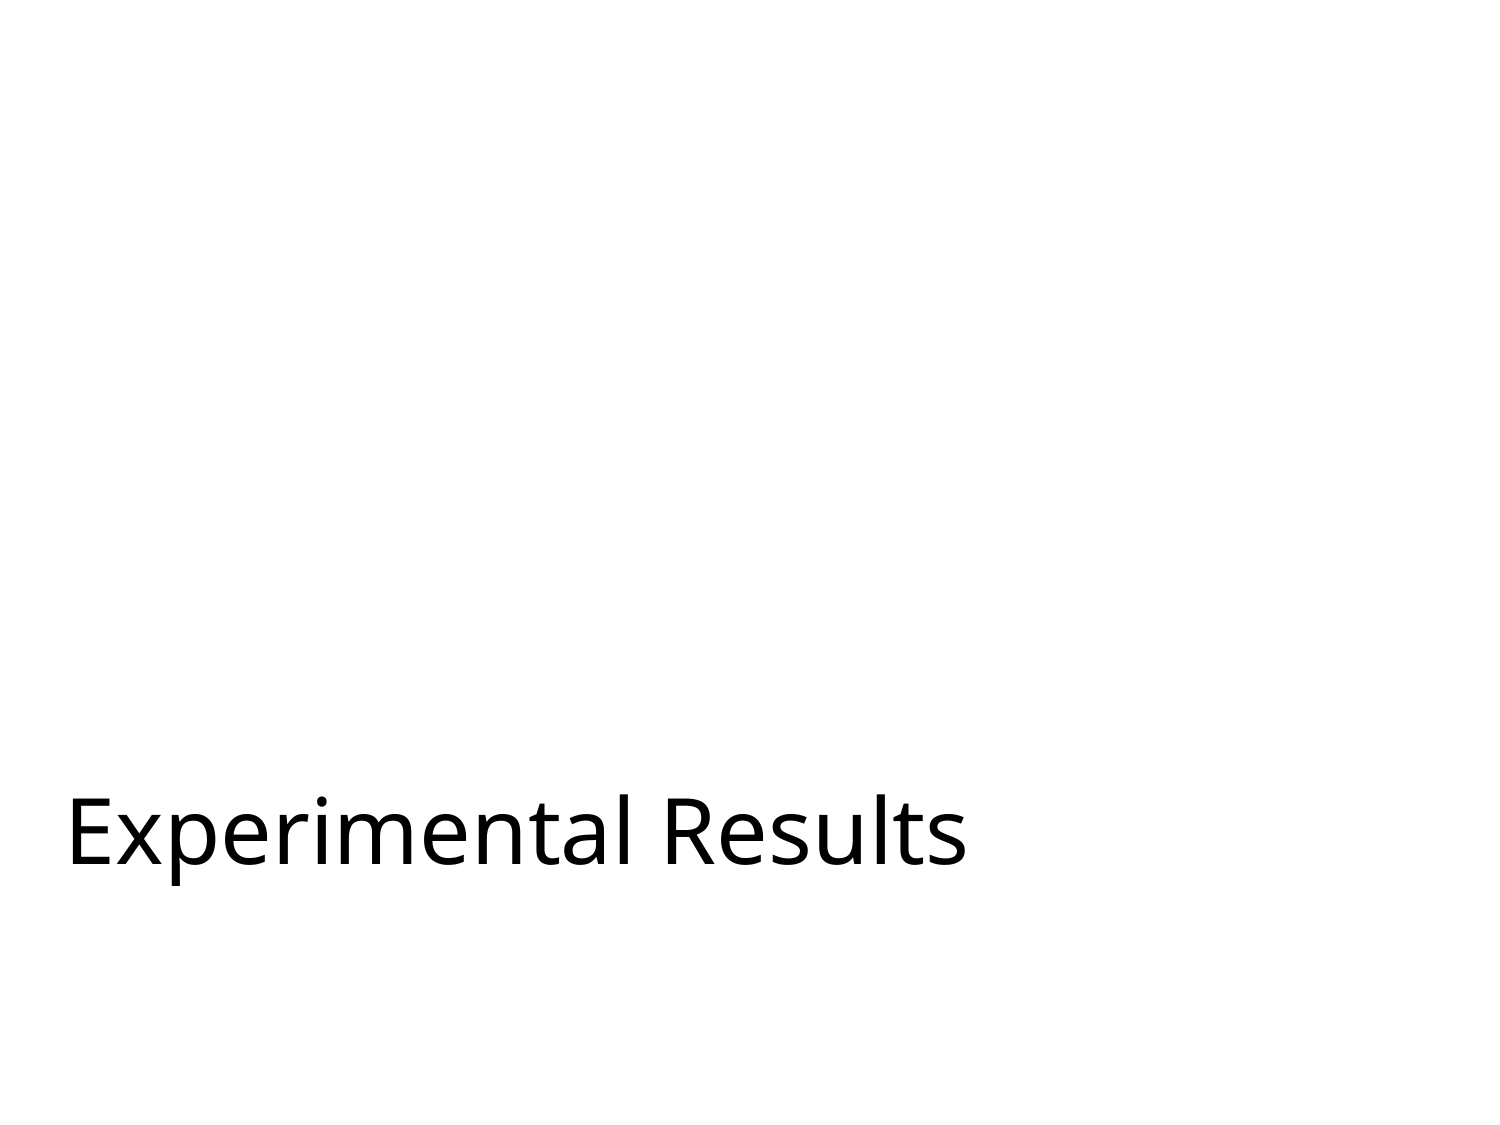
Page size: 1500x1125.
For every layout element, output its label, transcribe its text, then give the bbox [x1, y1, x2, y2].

title Experimental Results [49, 725, 1500, 944]
